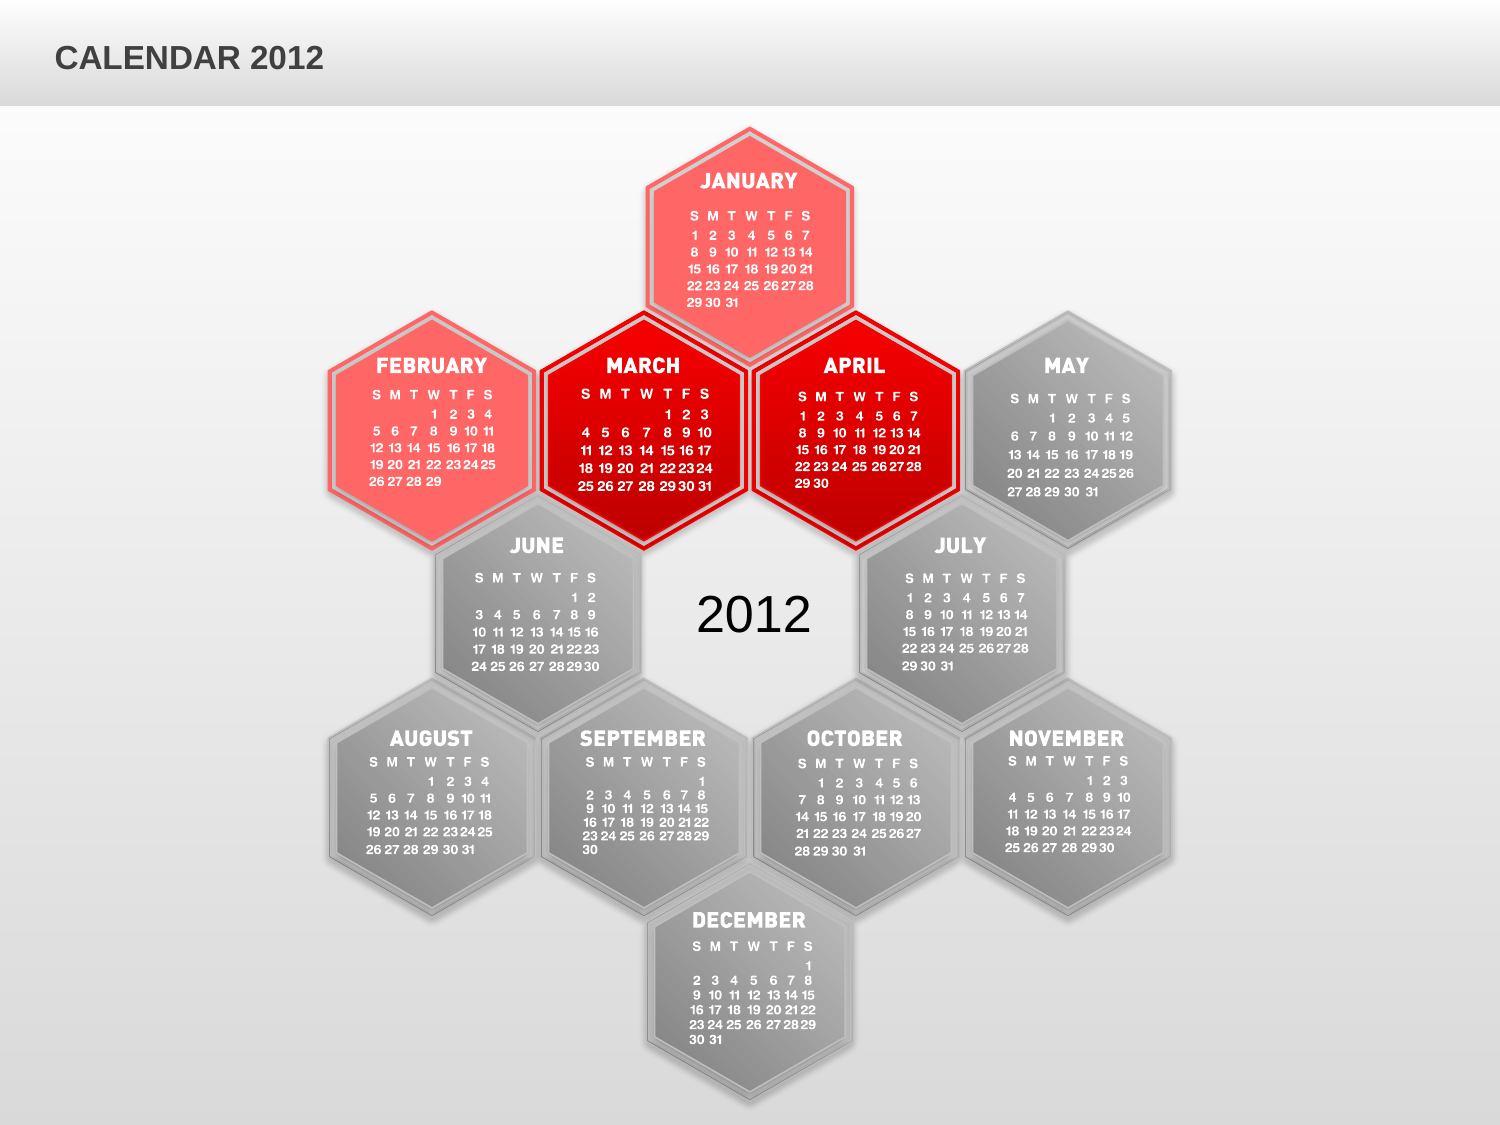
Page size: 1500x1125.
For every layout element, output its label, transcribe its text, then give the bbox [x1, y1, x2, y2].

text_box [794, 758, 922, 856]
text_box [858, 493, 1066, 734]
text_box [366, 756, 493, 855]
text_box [699, 172, 798, 189]
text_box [646, 862, 854, 1102]
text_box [646, 127, 854, 367]
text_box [1005, 755, 1132, 853]
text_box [964, 678, 1172, 918]
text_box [540, 310, 748, 551]
text_box CALENDAR 2012 [39, 28, 598, 84]
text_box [606, 357, 679, 374]
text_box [686, 210, 814, 308]
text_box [389, 730, 473, 747]
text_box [1007, 393, 1134, 497]
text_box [582, 756, 709, 855]
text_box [377, 357, 488, 374]
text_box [434, 493, 642, 734]
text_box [578, 388, 713, 492]
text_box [509, 537, 564, 554]
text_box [934, 537, 987, 554]
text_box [1009, 730, 1125, 747]
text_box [328, 310, 536, 551]
text_box [0, 0, 1500, 107]
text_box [689, 941, 816, 1045]
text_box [328, 678, 536, 918]
text_box 2012 [681, 572, 829, 650]
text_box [823, 357, 886, 374]
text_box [752, 310, 960, 551]
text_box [471, 572, 600, 672]
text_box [1045, 357, 1090, 374]
text_box [0, 107, 1500, 1125]
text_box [646, 678, 748, 860]
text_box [902, 573, 1029, 671]
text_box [693, 911, 806, 929]
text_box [752, 678, 959, 918]
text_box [794, 391, 922, 489]
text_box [541, 742, 642, 918]
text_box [579, 730, 706, 747]
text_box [964, 310, 1172, 551]
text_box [807, 730, 903, 747]
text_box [369, 389, 496, 487]
